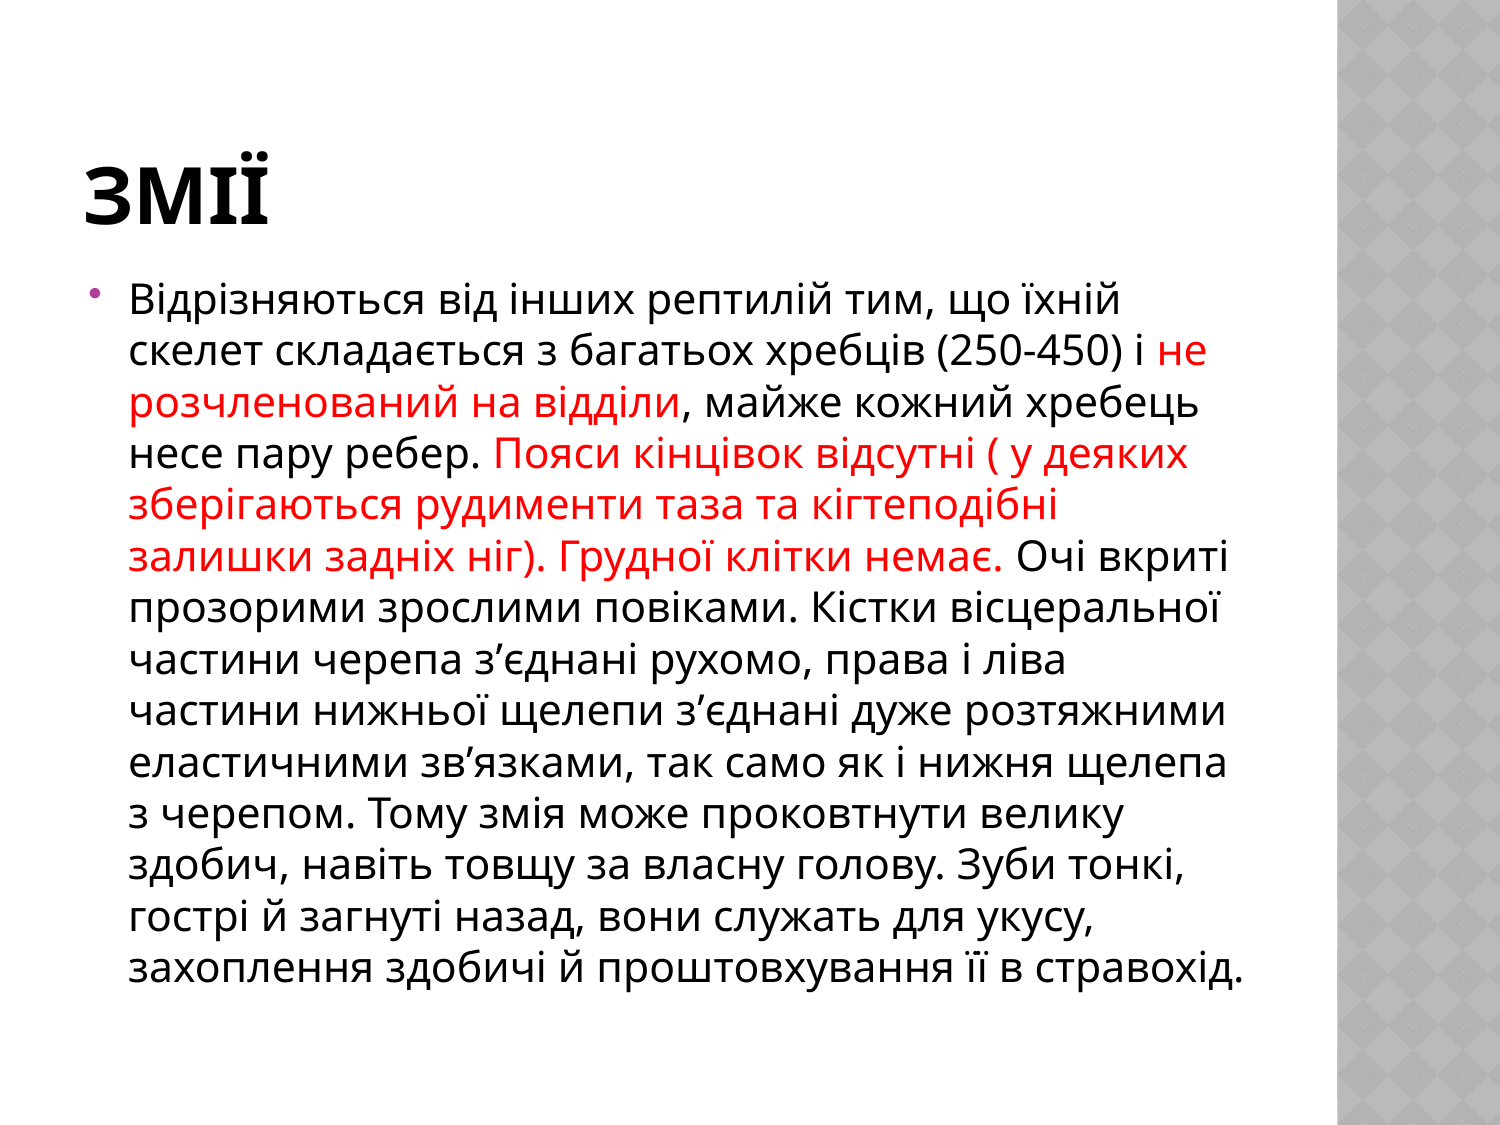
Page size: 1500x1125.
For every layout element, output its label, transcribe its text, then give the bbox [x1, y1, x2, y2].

title Змії [75, 52, 1263, 240]
list Відрізняються від інших рептилій тим, що їхній скелет складається з багатьох хребців (250-450) і не розчленований на відділи, майже кожний хребець несе пару ребер. Пояси кінцівок відсутні ( у деяких зберігаються рудименти таза та кігтеподібні залишки задніх ніг). Грудної клітки немає. Очі вкриті прозорими зрослими повіками. Кістки вісцеральної частини черепа з’єднані рухомо, права і ліва частини нижньої щелепи з’єднані дуже розтяжними еластичними зв’язками, так само як і нижня щелепа з черепом. Тому змія може проковтнути велику здобич, навіть товщу за власну голову. Зуби тонкі, гострі й загнуті назад, вони служать для укусу, захоплення здобичі й проштовхування її в стравохід. [75, 264, 1263, 1059]
